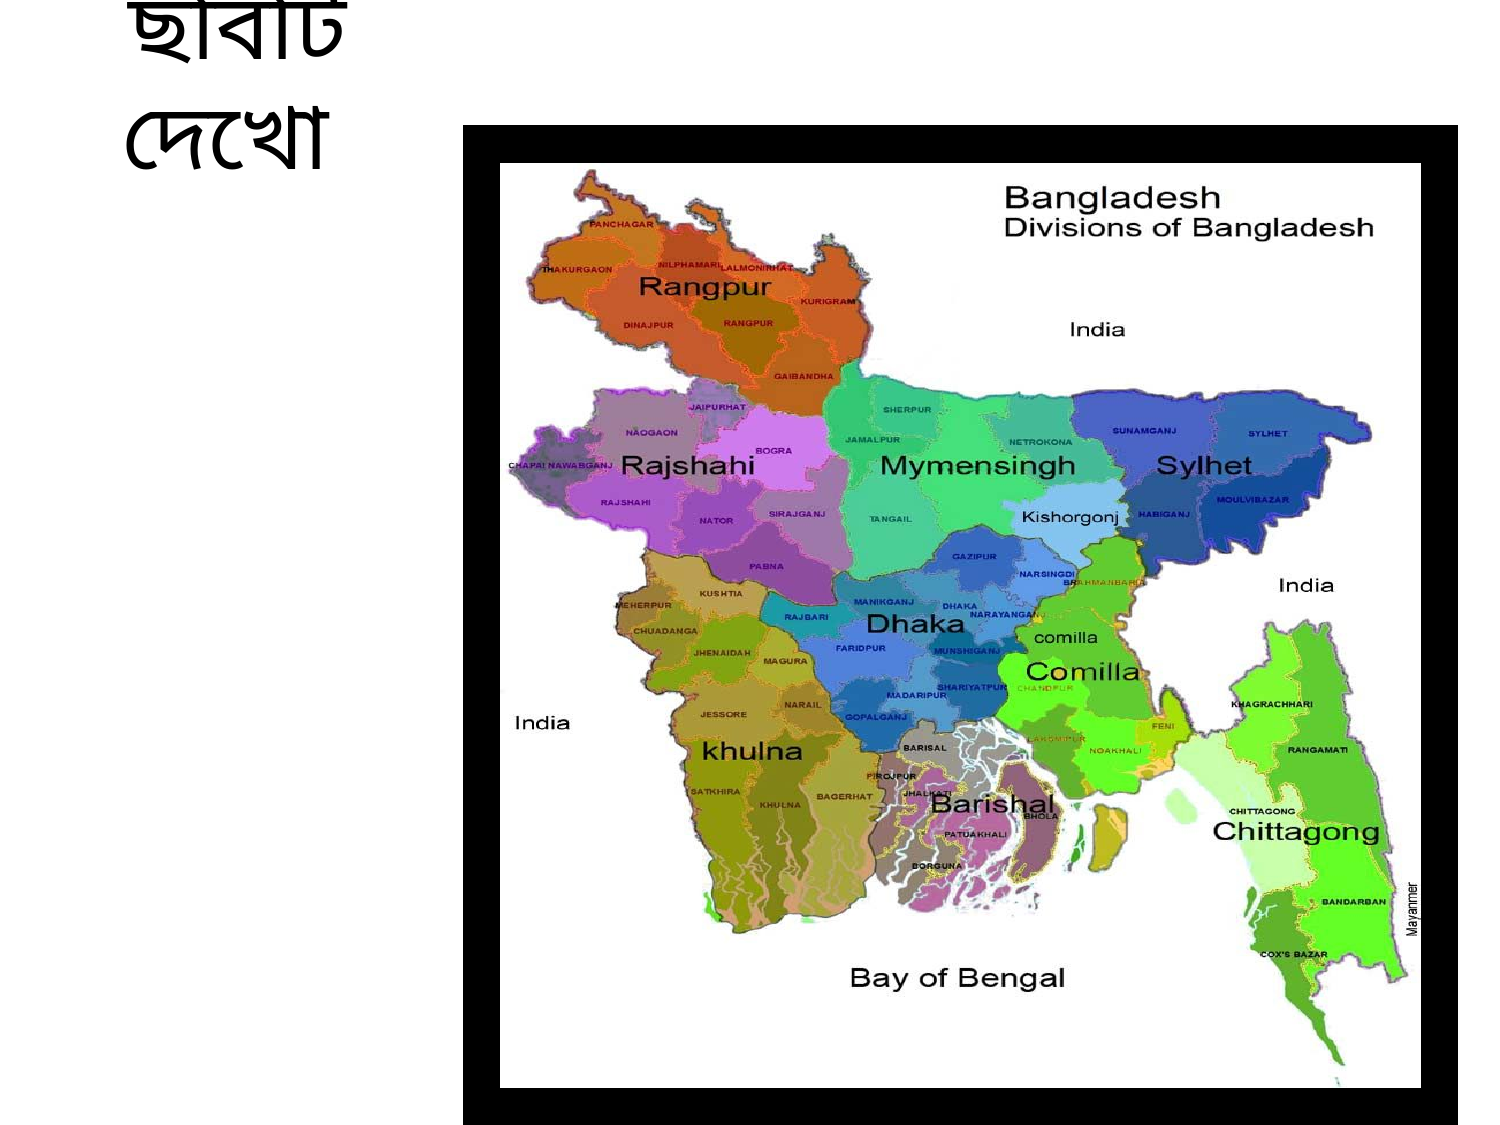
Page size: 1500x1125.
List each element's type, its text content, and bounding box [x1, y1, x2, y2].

title ছবিটি দেখো [12, 5, 463, 150]
picture [499, 162, 1422, 1089]
